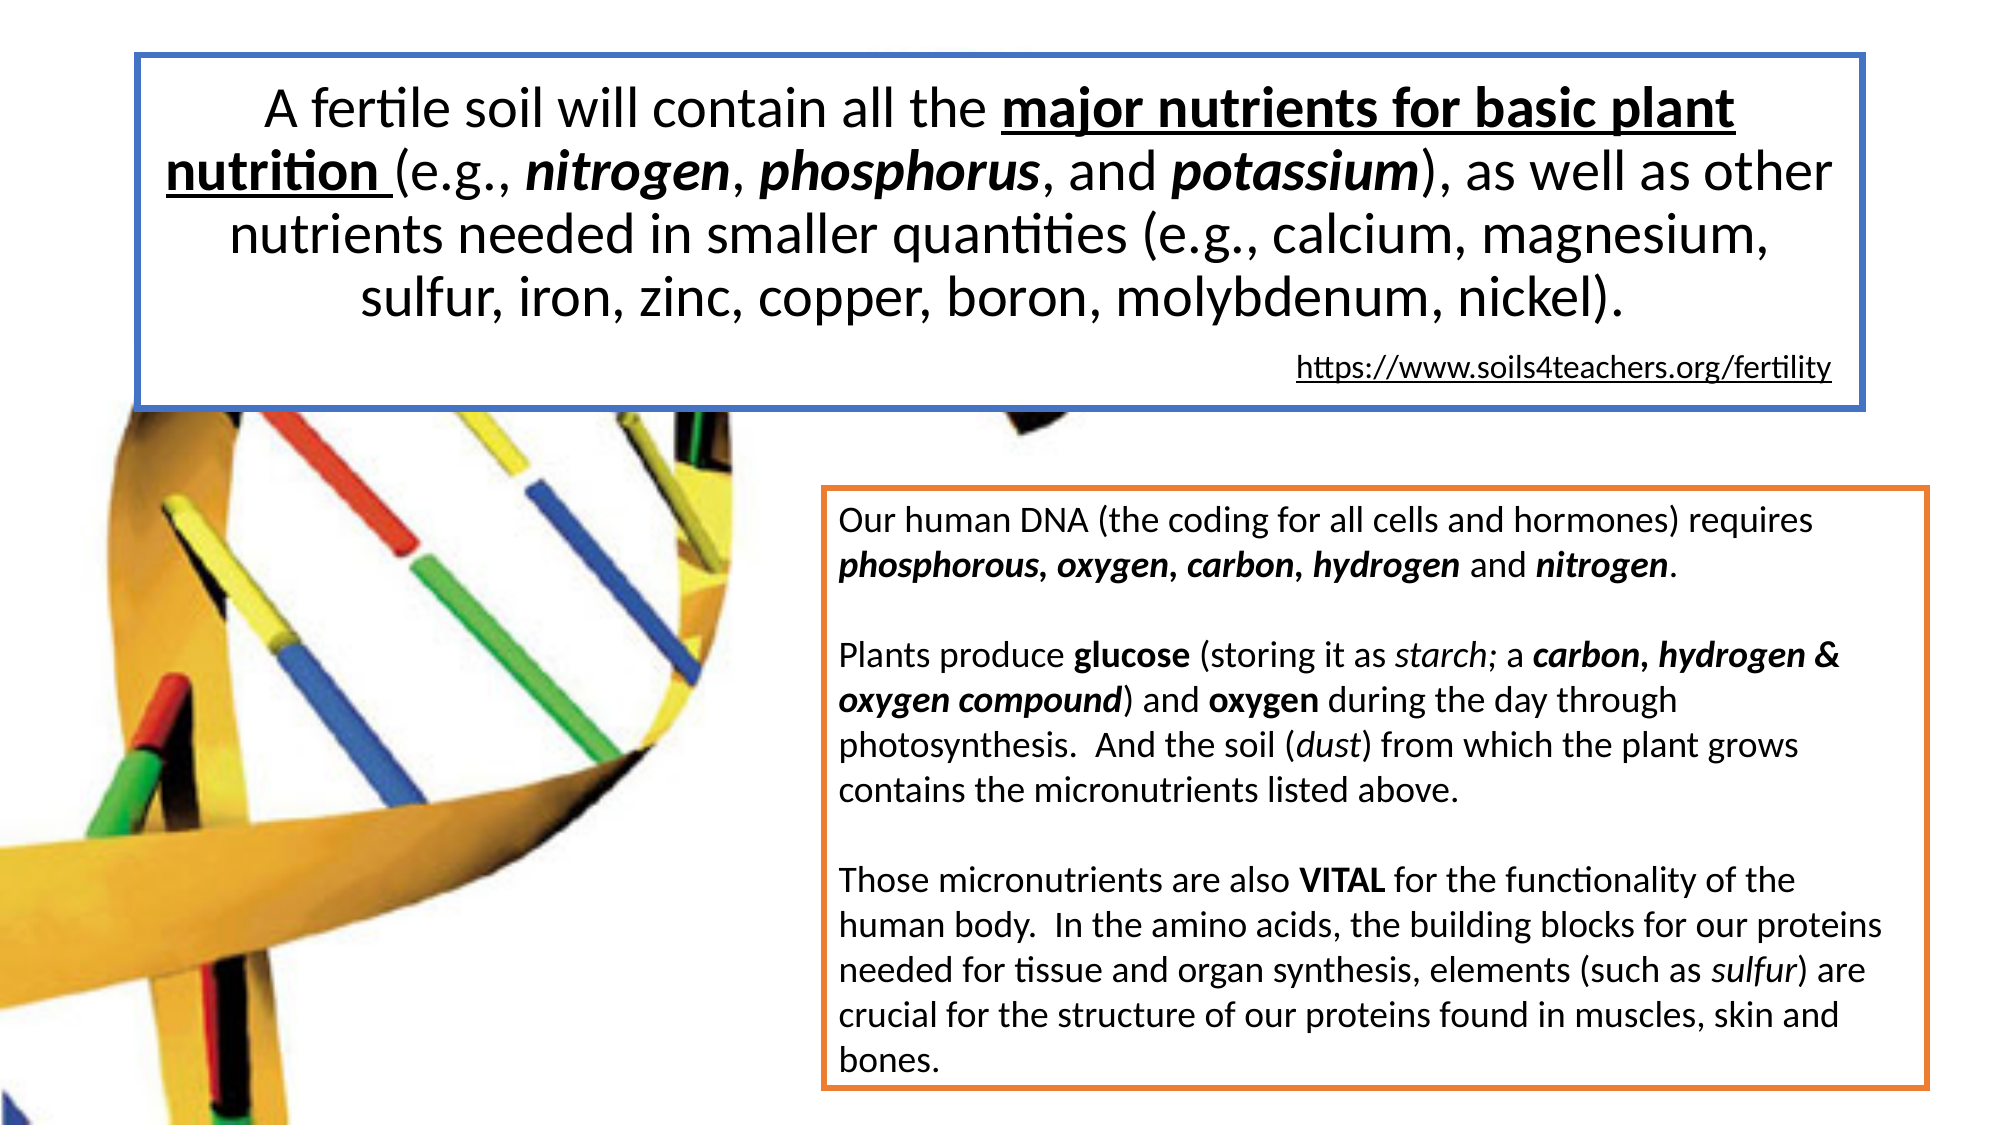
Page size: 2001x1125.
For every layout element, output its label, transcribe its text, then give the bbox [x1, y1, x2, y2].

picture [0, 22, 1697, 1125]
text_box Our human DNA (the coding for all cells and hormones) requires phosphorous, oxygen, carbon, hydrogen and nitrogen. Plants produce glucose (storing it as starch; a carbon, hydrogen & oxygen compound) and oxygen during the day through photosynthesis. And the soil (dust) from which the plant grows contains the micronutrients listed above. Those micronutrients are also VITAL for the functionality of the human body. In the amino acids, the building blocks for our proteins needed for tissue and organ synthesis, elements (such as sulfur) are crucial for the structure of our proteins found in muscles, skin and bones. [1697, 487, 1928, 1089]
list A fertile soil will contain all the major nutrients for basic plant nutrition (e.g., nitrogen, phosphorus, and potassium), as well as other nutrients needed in smaller quantities (e.g., calcium, magnesium, sulfur, iron, zinc, copper, boron, molybdenum, nickel). https://www.soils4teachers.org/fertility [1697, 54, 1863, 409]
